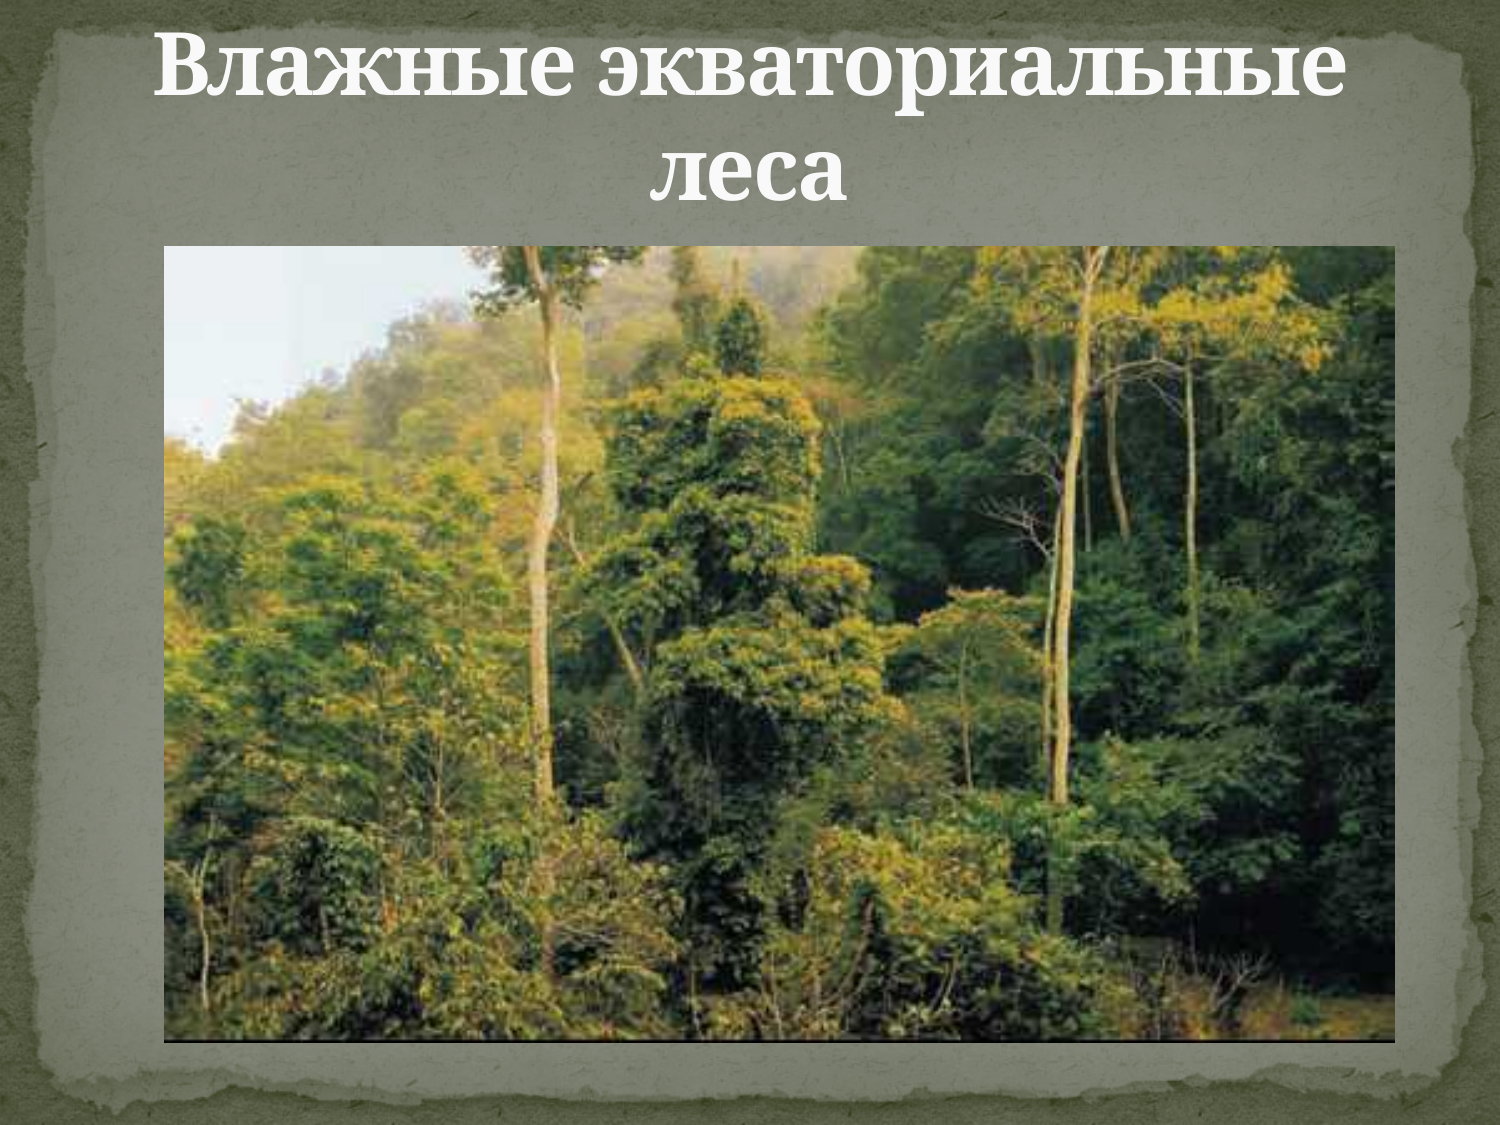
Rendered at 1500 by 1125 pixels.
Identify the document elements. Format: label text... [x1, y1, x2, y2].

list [166, 248, 1393, 1041]
title Влажные экваториальные леса [74, 24, 1425, 225]
